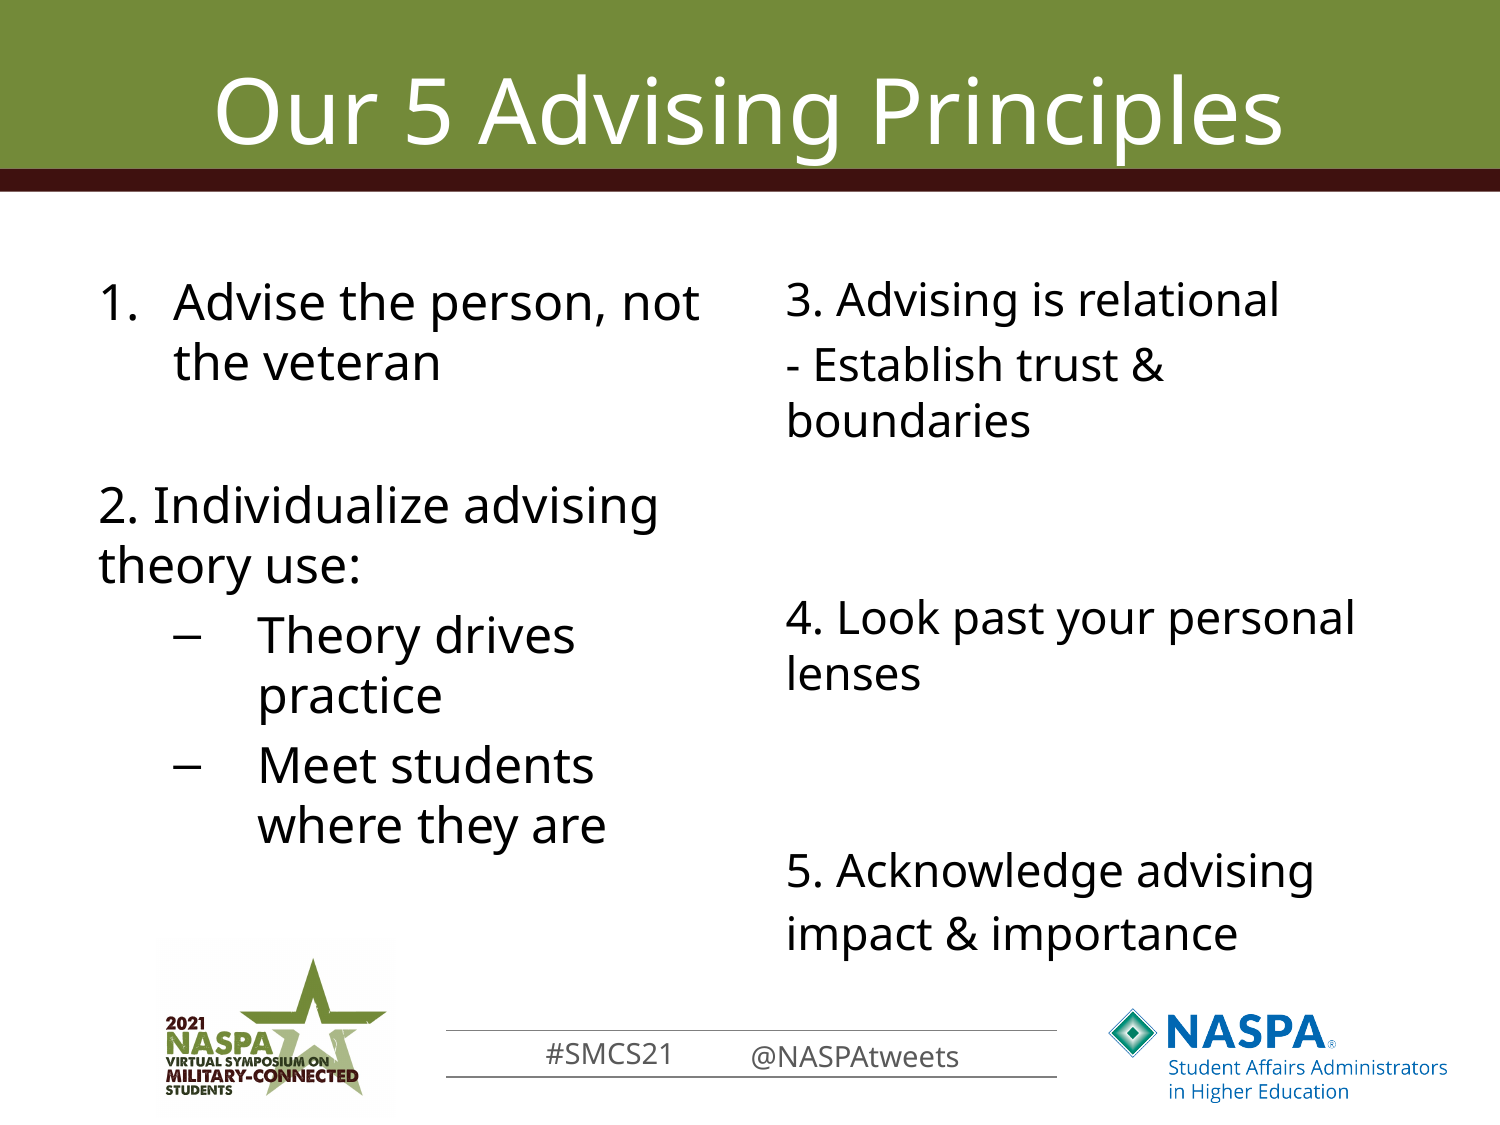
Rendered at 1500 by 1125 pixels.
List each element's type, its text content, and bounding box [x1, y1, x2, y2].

title Our 5 Advising Principles [75, 45, 1425, 233]
picture [156, 1005, 396, 1118]
list Advise the person, not the veteran 2. Individualize advising theory use: Theory drives practice Meet students where they are [75, 262, 738, 1005]
picture [1108, 1008, 1447, 1103]
list 3. Advising is relational - Establish trust & boundaries 4. Look past your personal lenses 5. Acknowledge advising impact & importance [762, 262, 1425, 975]
